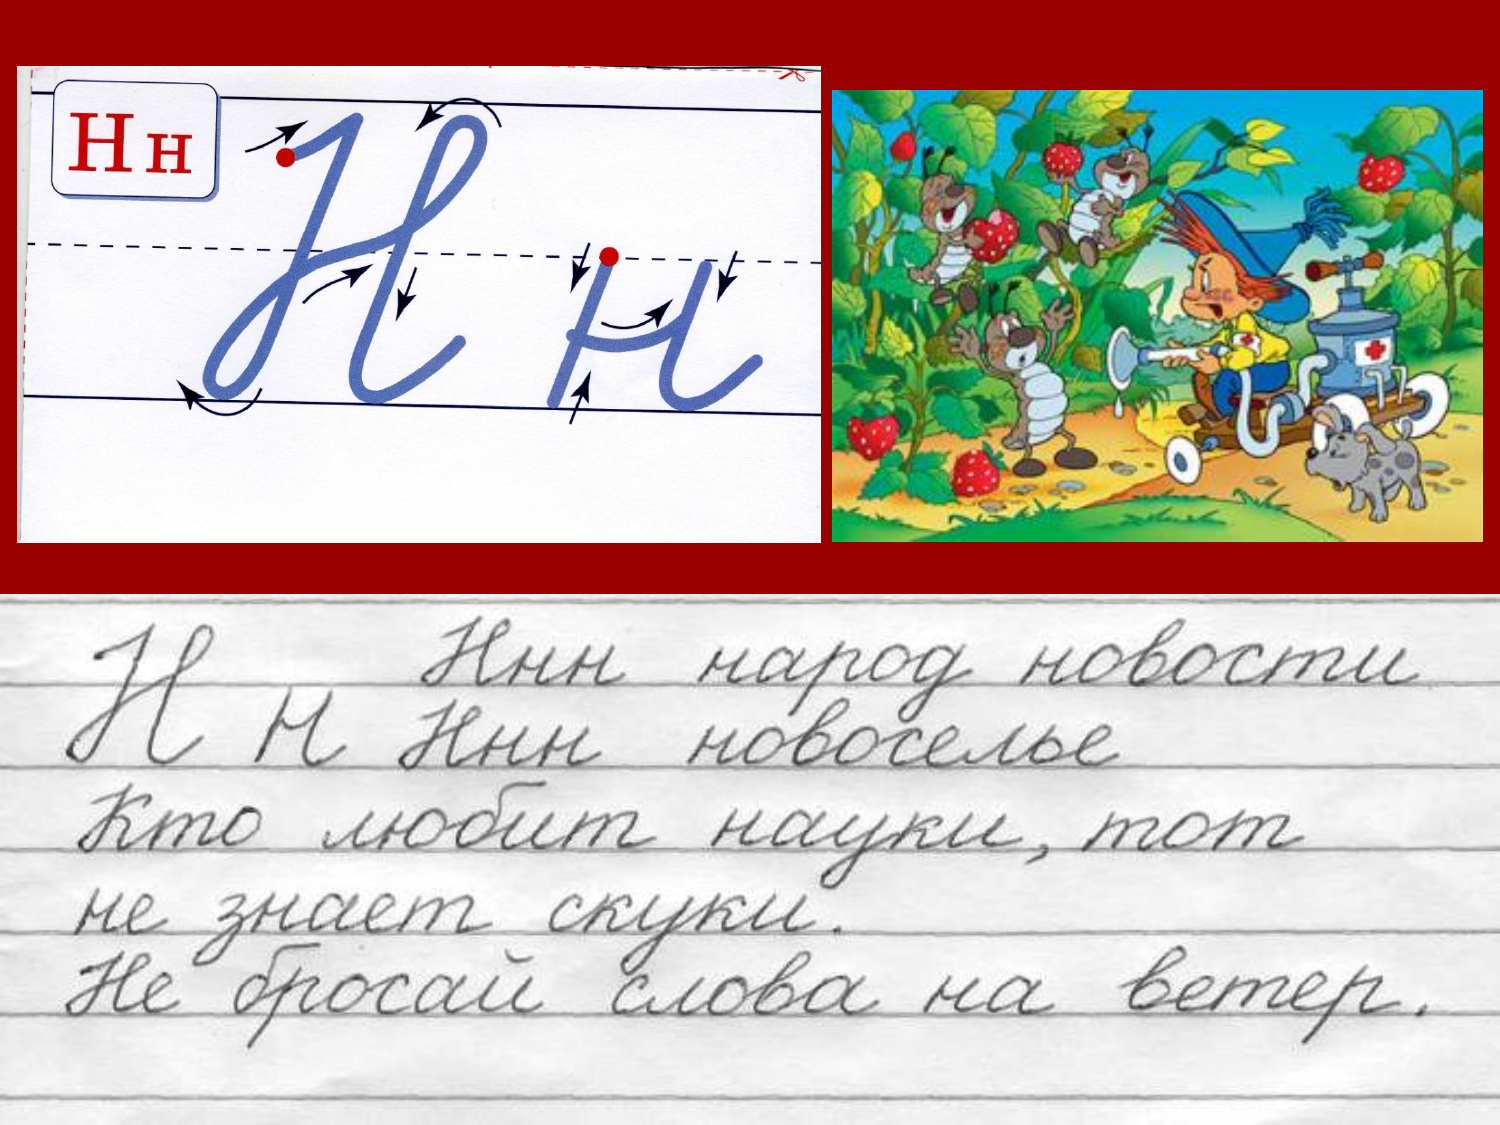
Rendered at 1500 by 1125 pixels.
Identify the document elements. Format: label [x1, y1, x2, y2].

picture [17, 66, 822, 543]
picture [1168, 123, 1174, 130]
picture [0, 594, 1500, 1125]
picture [832, 89, 1483, 542]
